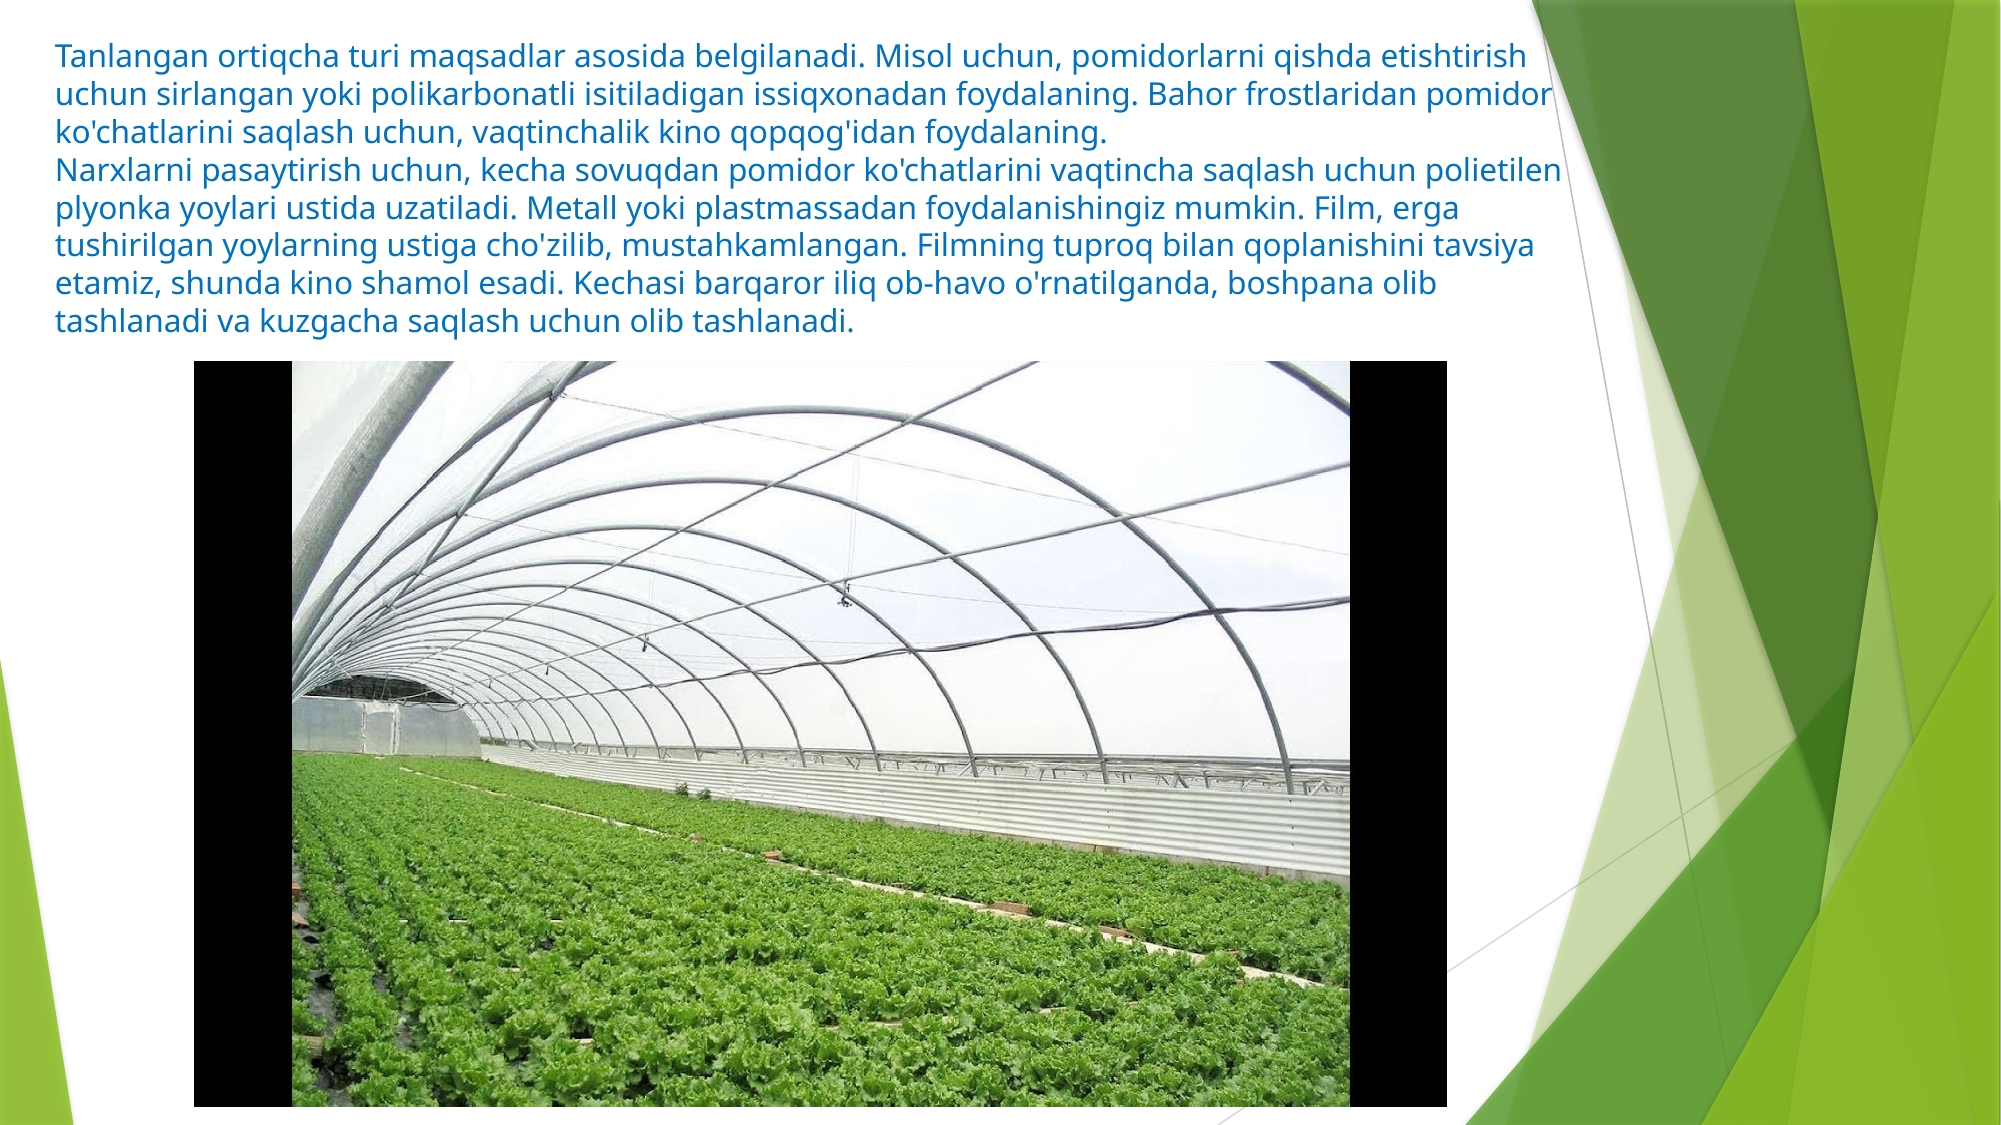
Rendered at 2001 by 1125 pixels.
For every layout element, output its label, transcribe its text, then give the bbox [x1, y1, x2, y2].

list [193, 361, 1447, 1107]
title Tanlangan ortiqcha turi maqsadlar asosida belgilanadi. Misol uchun, pomidorlarni qishda etishtirish uchun sirlangan yoki polikarbonatli isitiladigan issiqxonadan foydalaning. Bahor frostlaridan pomidor ko'chatlarini saqlash uchun, vaqtinchalik kino qopqog'idan foydalaning. Narxlarni pasaytirish uchun, kecha sovuqdan pomidor ko'chatlarini vaqtincha saqlash uchun polietilen plyonka yoylari ustida uzatiladi. Metall yoki plastmassadan foydalanishingiz mumkin. Film, erga tushirilgan yoylarning ustiga cho'zilib, mustahkamlangan. Filmning tuproq bilan qoplanishini tavsiya etamiz, shunda kino shamol esadi. Kechasi barqaror iliq ob-havo o'rnatilganda, boshpana olib tashlanadi va kuzgacha saqlash uchun olib tashlanadi. [39, 28, 1594, 388]
